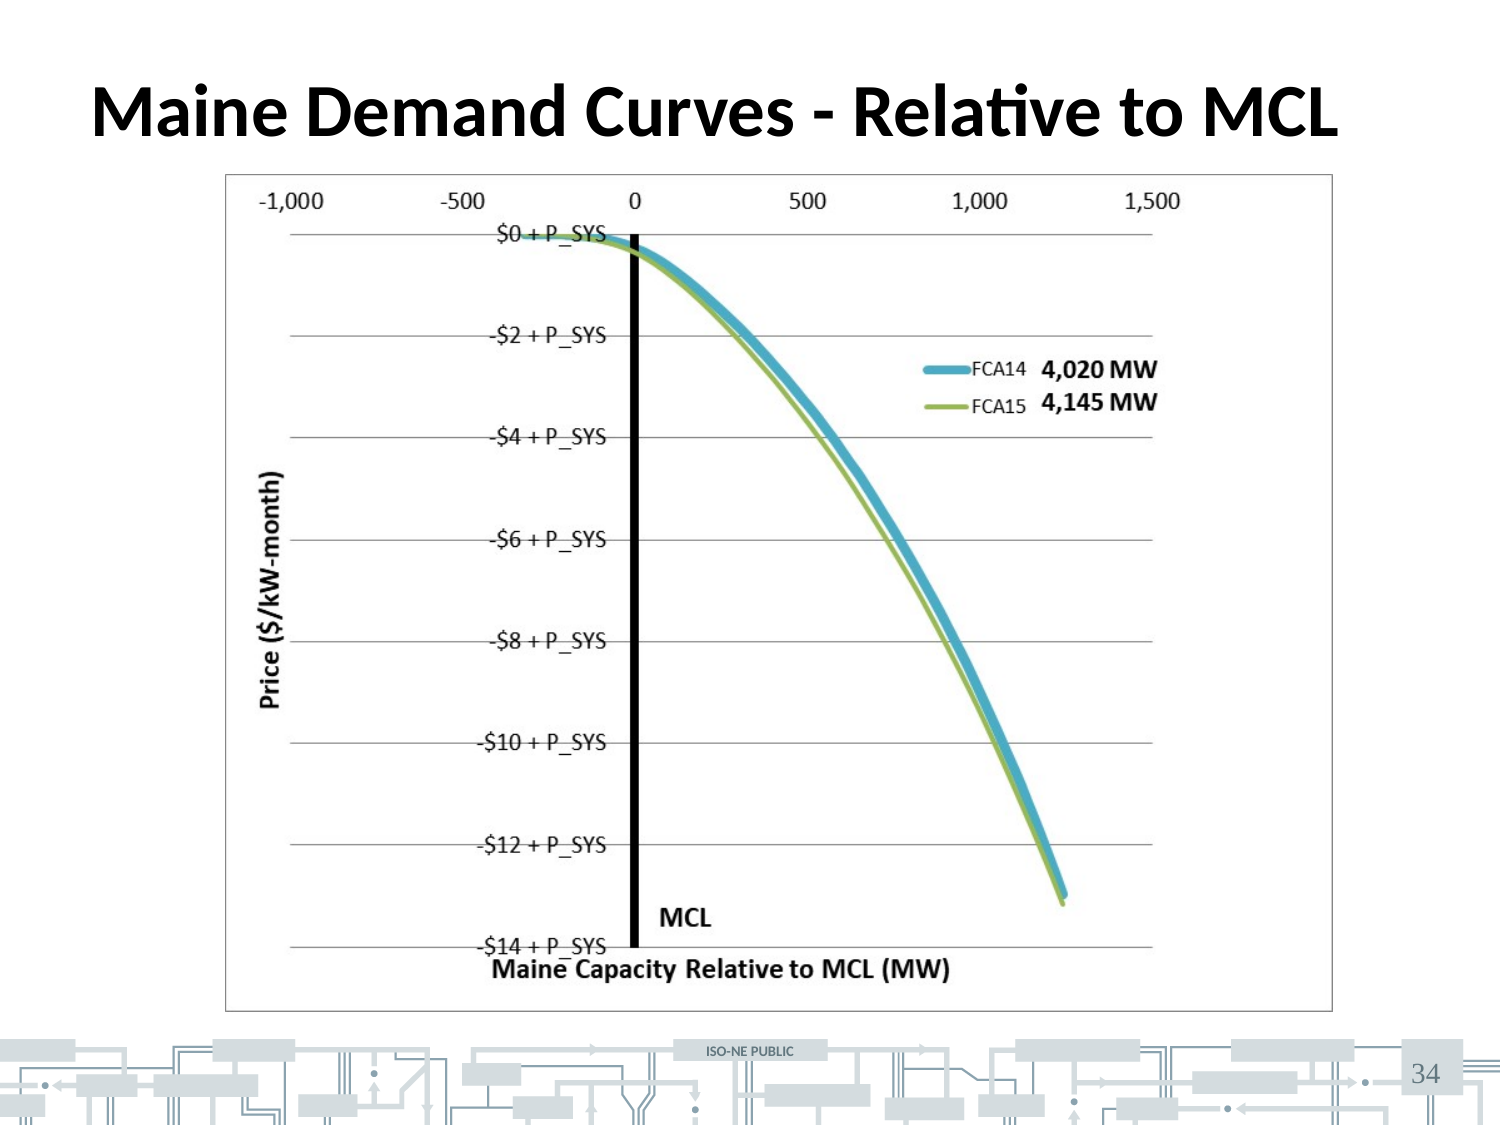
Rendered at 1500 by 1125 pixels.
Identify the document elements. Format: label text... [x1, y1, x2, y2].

picture [0, 1031, 1500, 1125]
picture [224, 174, 1333, 1012]
slide_number 34 [1400, 1050, 1452, 1094]
title Maine Demand Curves - Relative to MCL [75, 12, 1425, 200]
